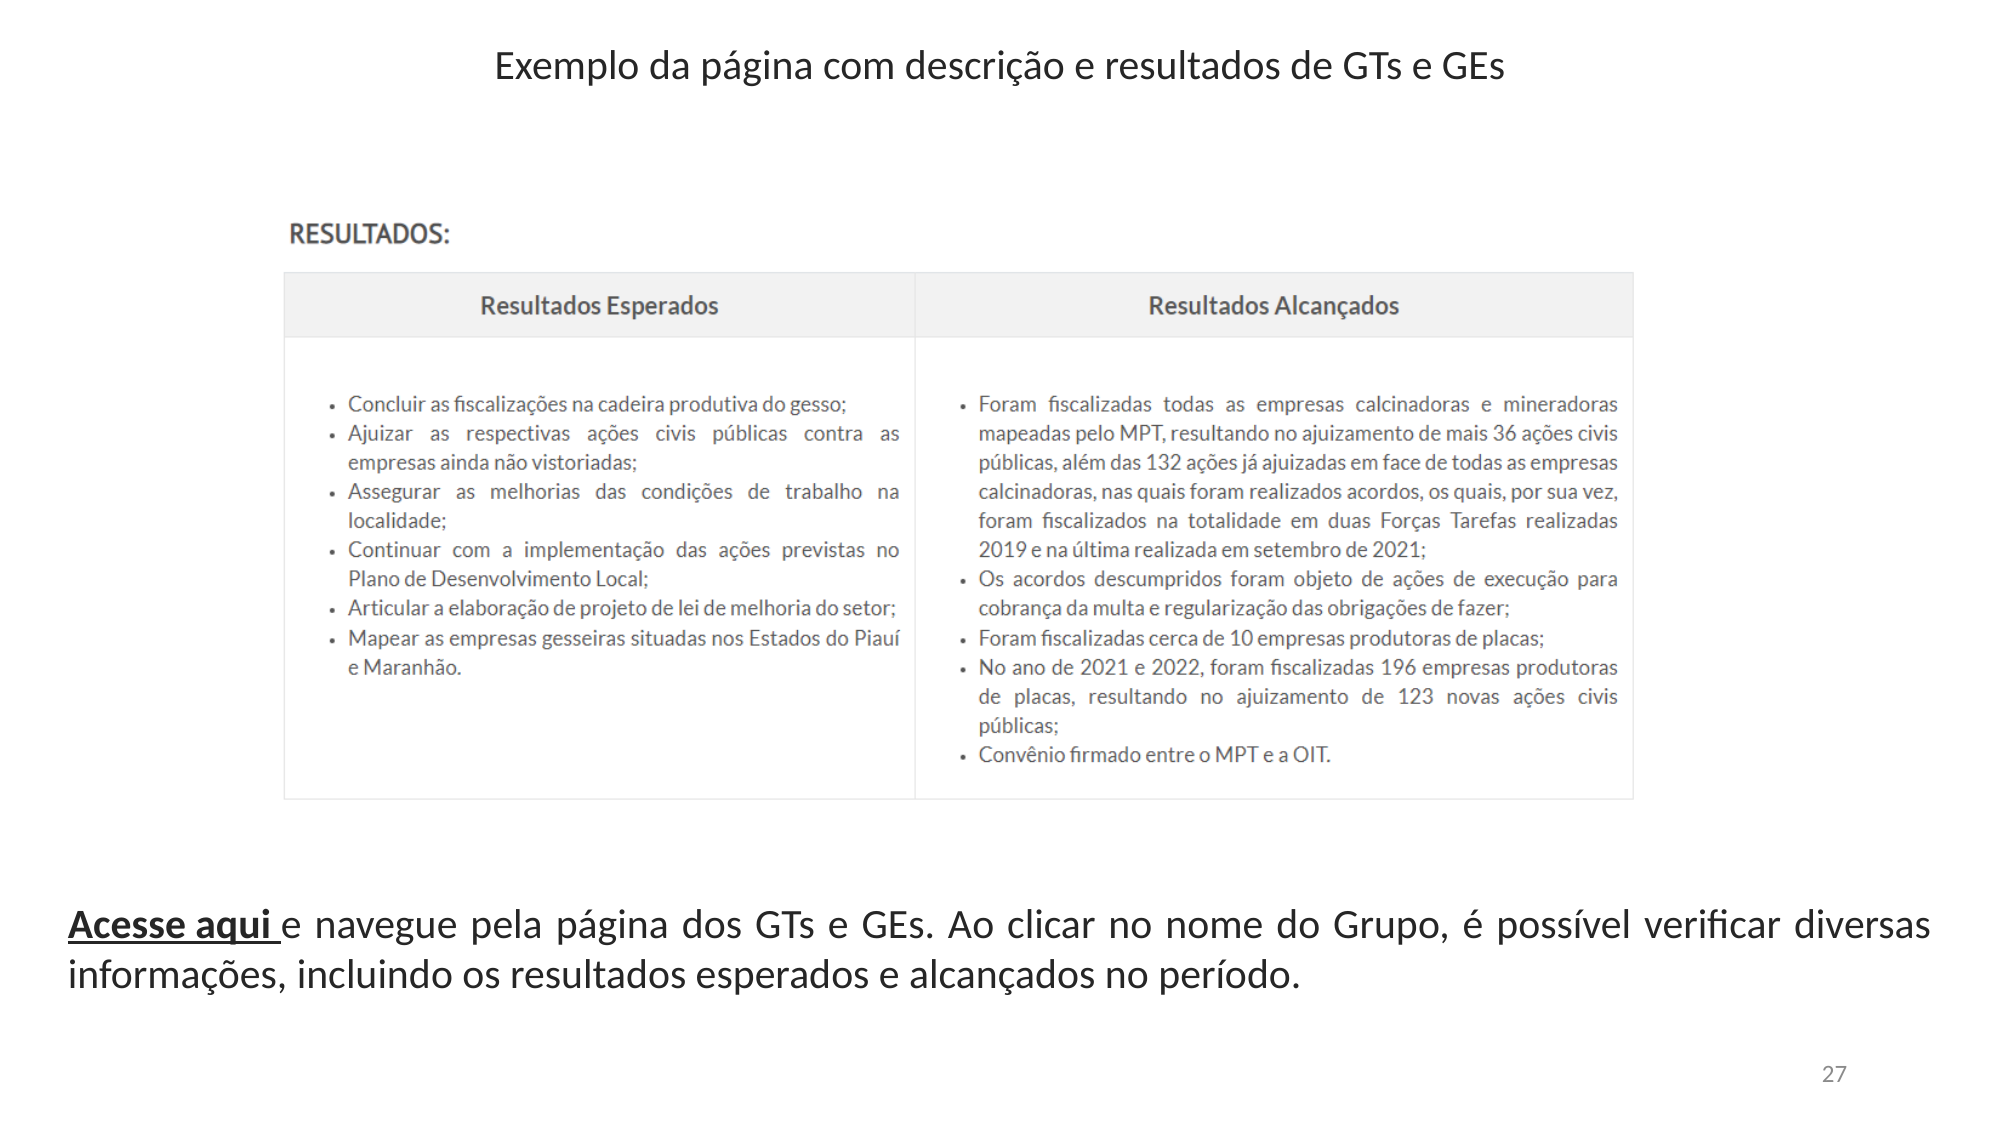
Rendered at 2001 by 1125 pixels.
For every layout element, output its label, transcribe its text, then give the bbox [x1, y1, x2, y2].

picture [262, 203, 1657, 818]
text_box Acesse aqui e navegue pela página dos GTs e GEs. Ao clicar no nome do Grupo, é possível verificar diversas informações, incluindo os resultados esperados e alcançados no período. [53, 889, 1947, 1004]
slide_number 27 [1412, 1042, 1863, 1103]
text_box Exemplo da página com descrição e resultados de GTs e GEs [0, 30, 2000, 96]
